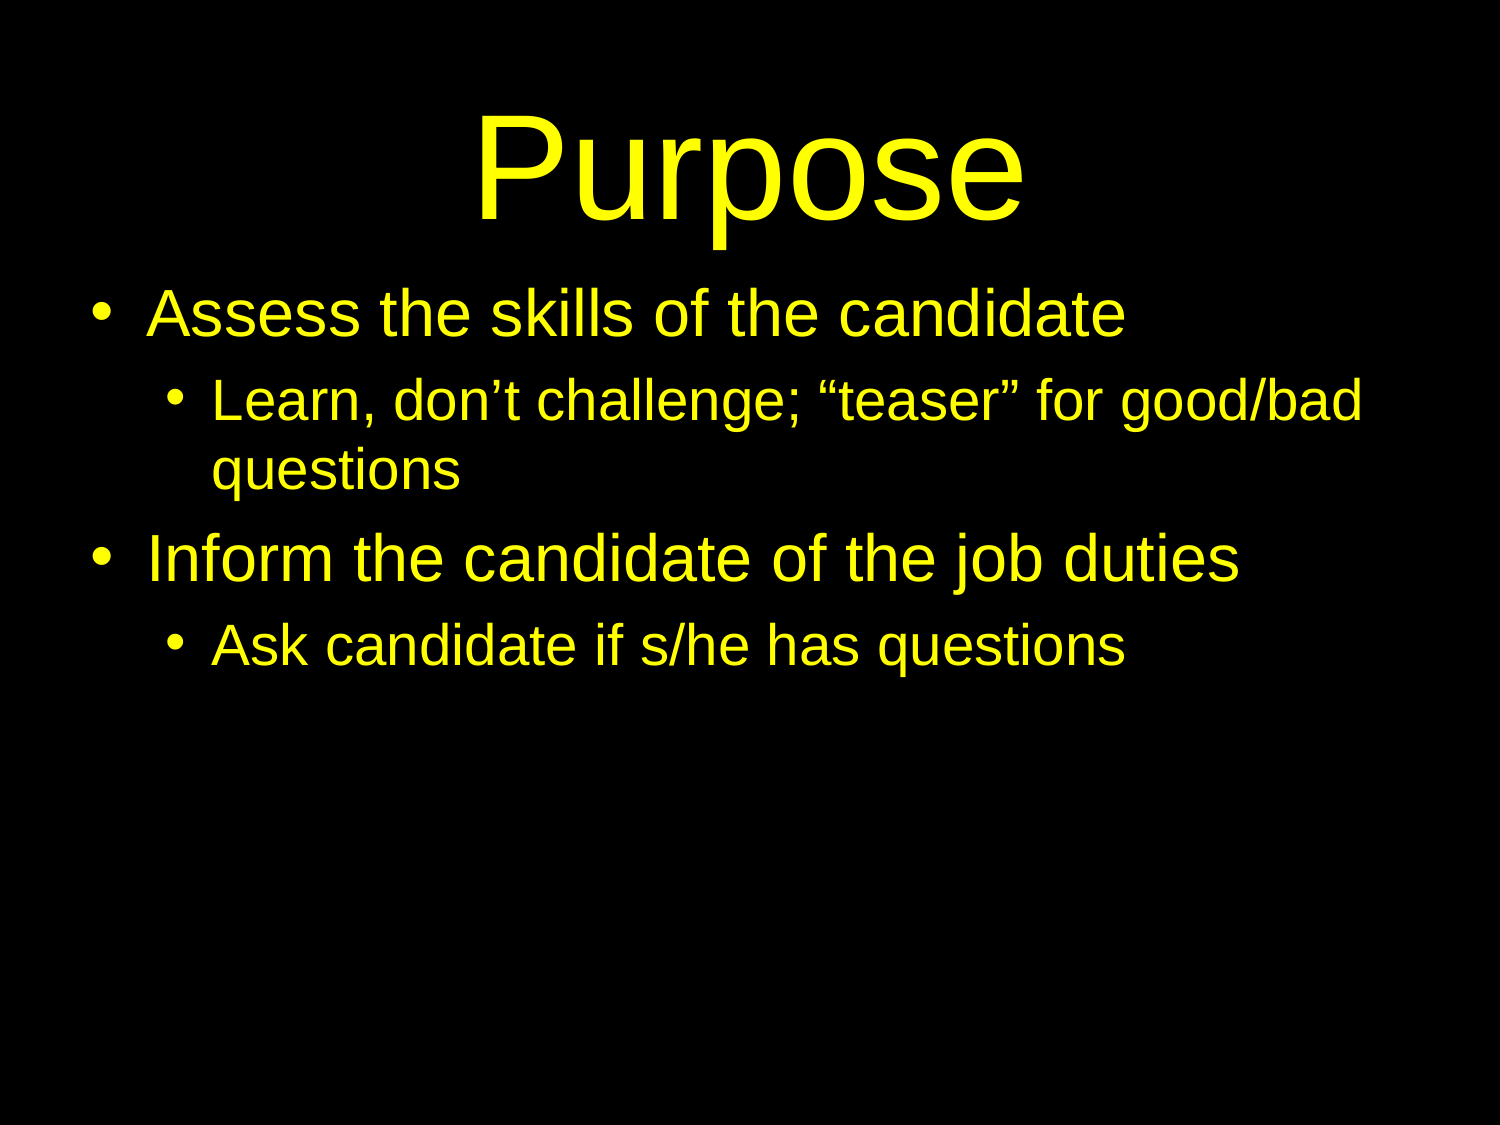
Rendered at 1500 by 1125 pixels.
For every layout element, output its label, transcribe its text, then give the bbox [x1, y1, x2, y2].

title Purpose [75, 45, 1425, 262]
list Assess the skills of the candidate Learn, don’t challenge; “teaser” for good/bad questions Inform the candidate of the job duties Ask candidate if s/he has questions [75, 262, 1425, 1005]
